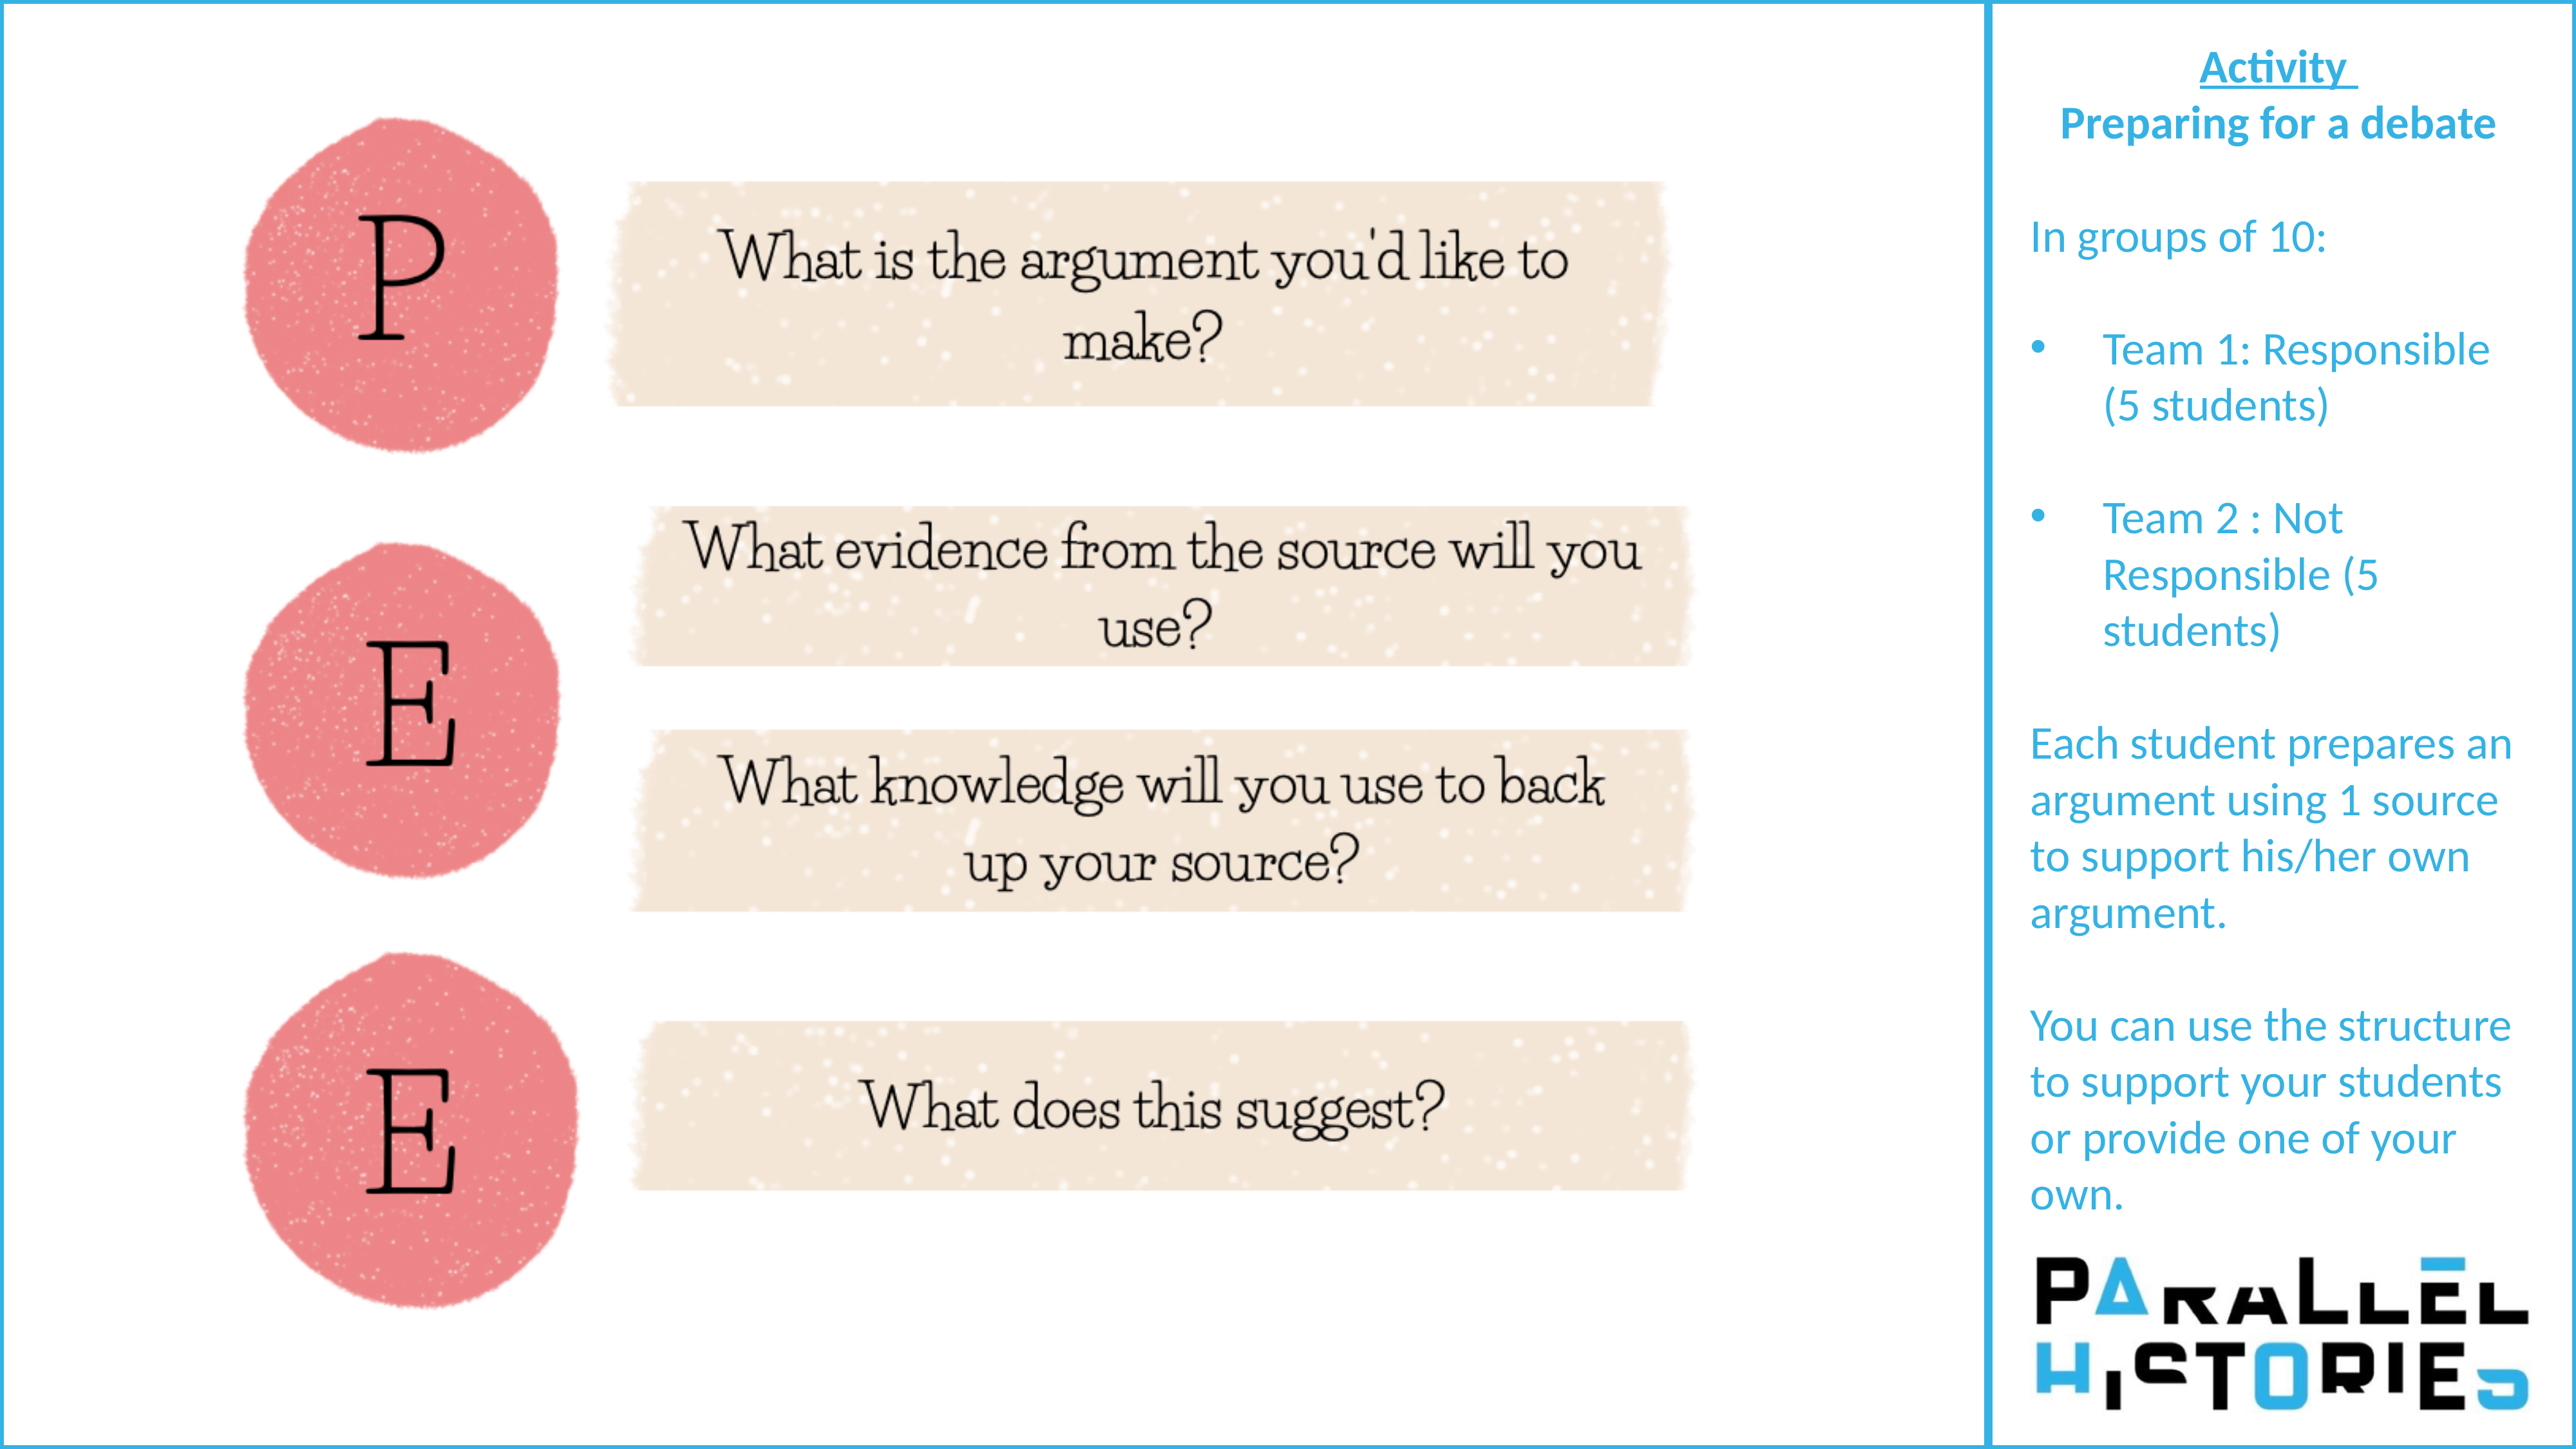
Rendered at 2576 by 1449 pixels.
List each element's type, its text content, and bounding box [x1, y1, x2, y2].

picture [202, 80, 1705, 1348]
text_box Activity Preparing for a debate In groups of 10: Team 1: Responsible (5 students) Team 2 : Not Responsible (5 students) Each student prepares an argument using 1 source to support his/her own argument. You can use the structure to support your students or provide one of your own. [2025, 30, 2533, 1225]
picture [2018, 1239, 2546, 1431]
